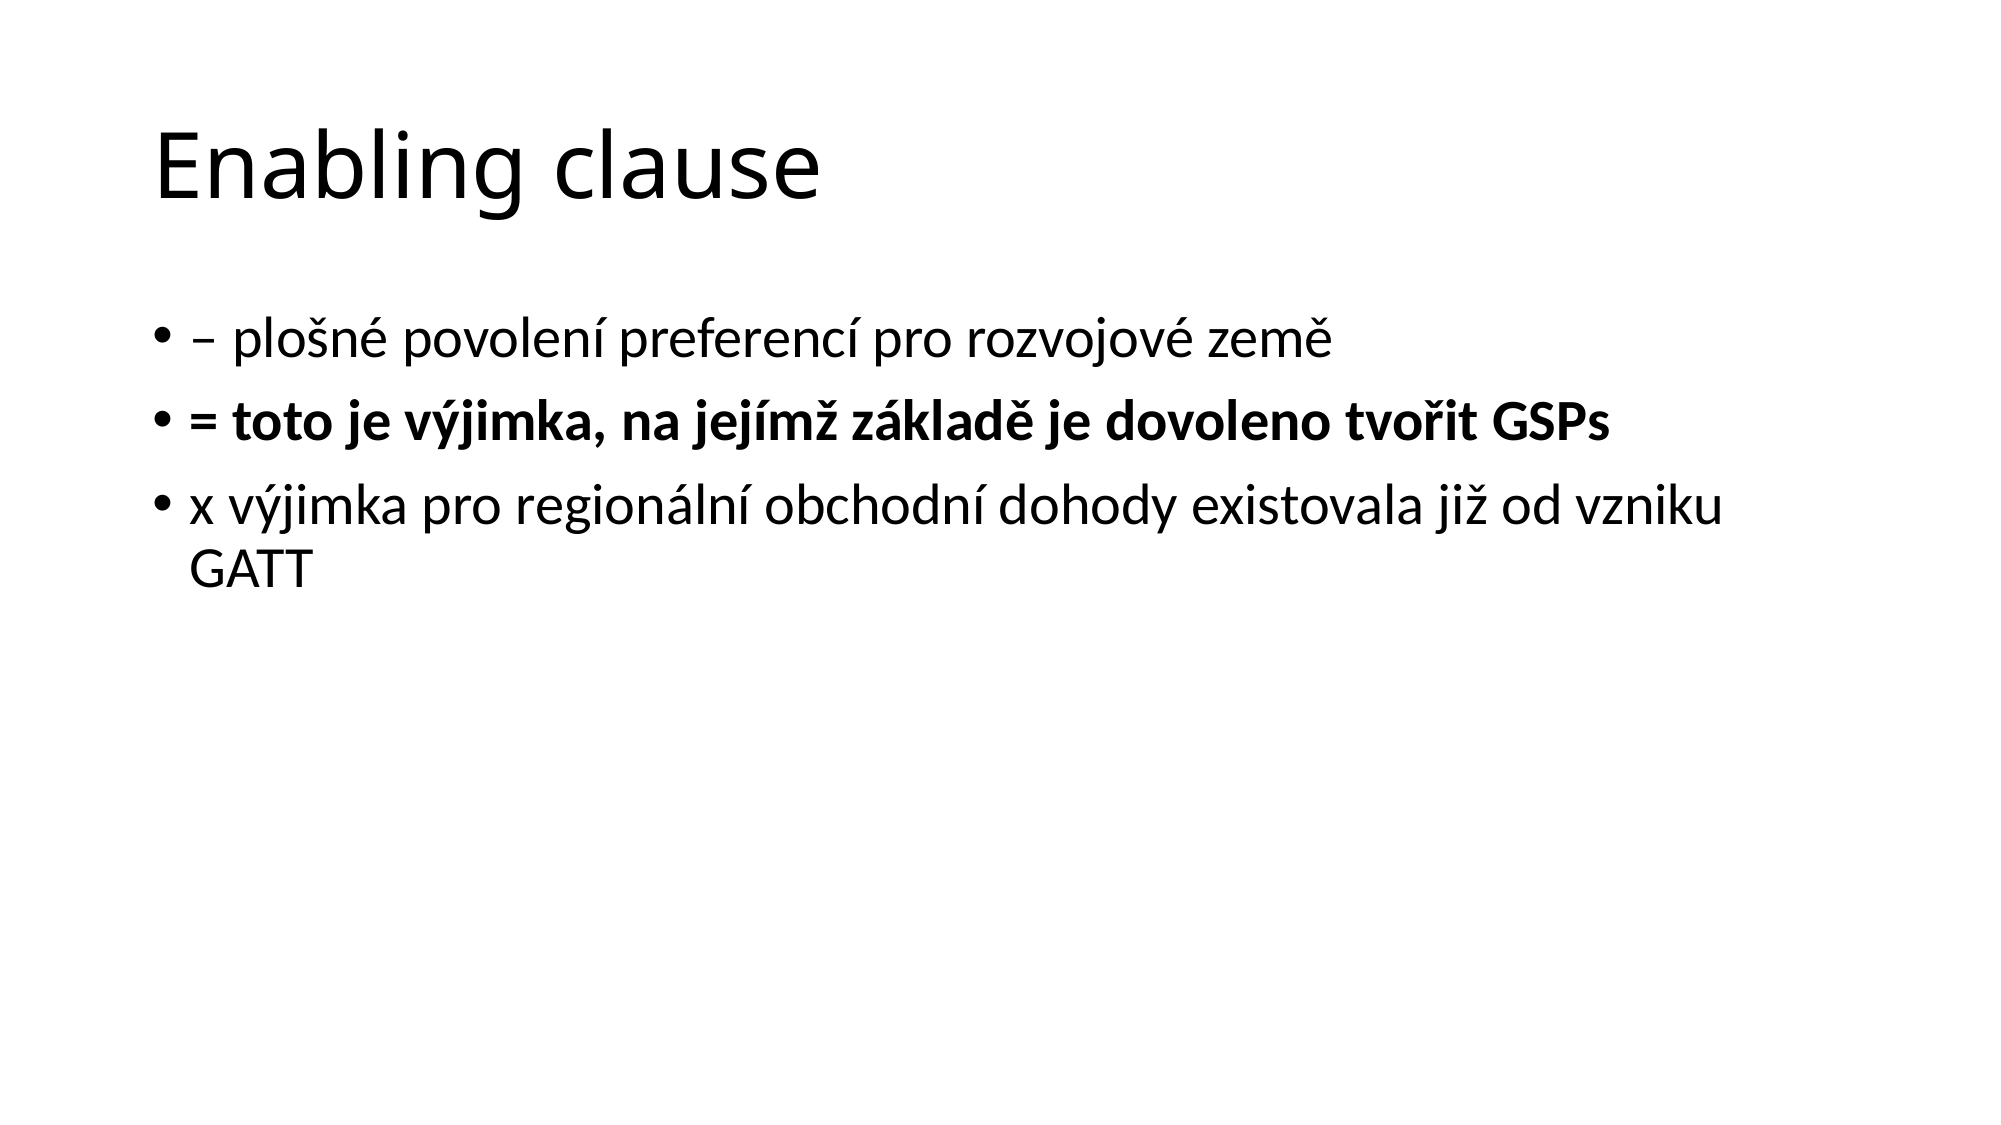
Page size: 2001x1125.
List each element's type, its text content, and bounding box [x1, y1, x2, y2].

list – plošné povolení preferencí pro rozvojové země = toto je výjimka, na jejímž základě je dovoleno tvořit GSPs x výjimka pro regionální obchodní dohody existovala již od vzniku GATT [137, 299, 1863, 1014]
title Enabling clause [137, 59, 1863, 278]
